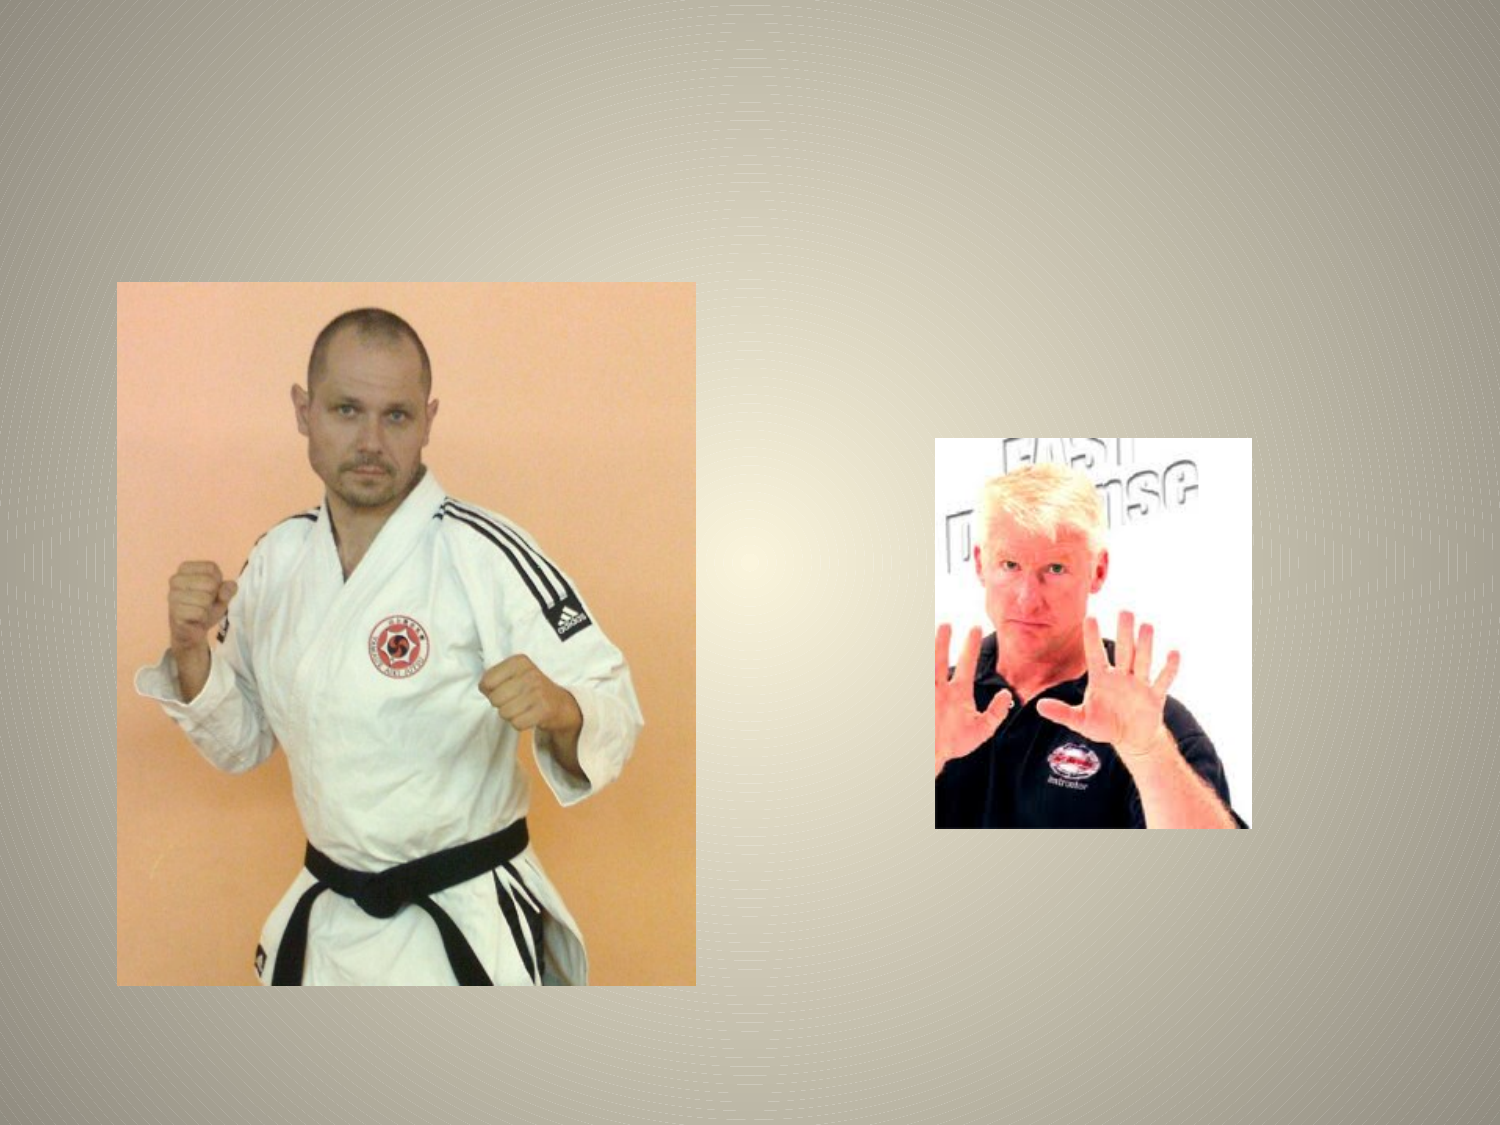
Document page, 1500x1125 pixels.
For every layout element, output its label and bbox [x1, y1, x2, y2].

list [116, 281, 696, 986]
list [935, 438, 1252, 830]
